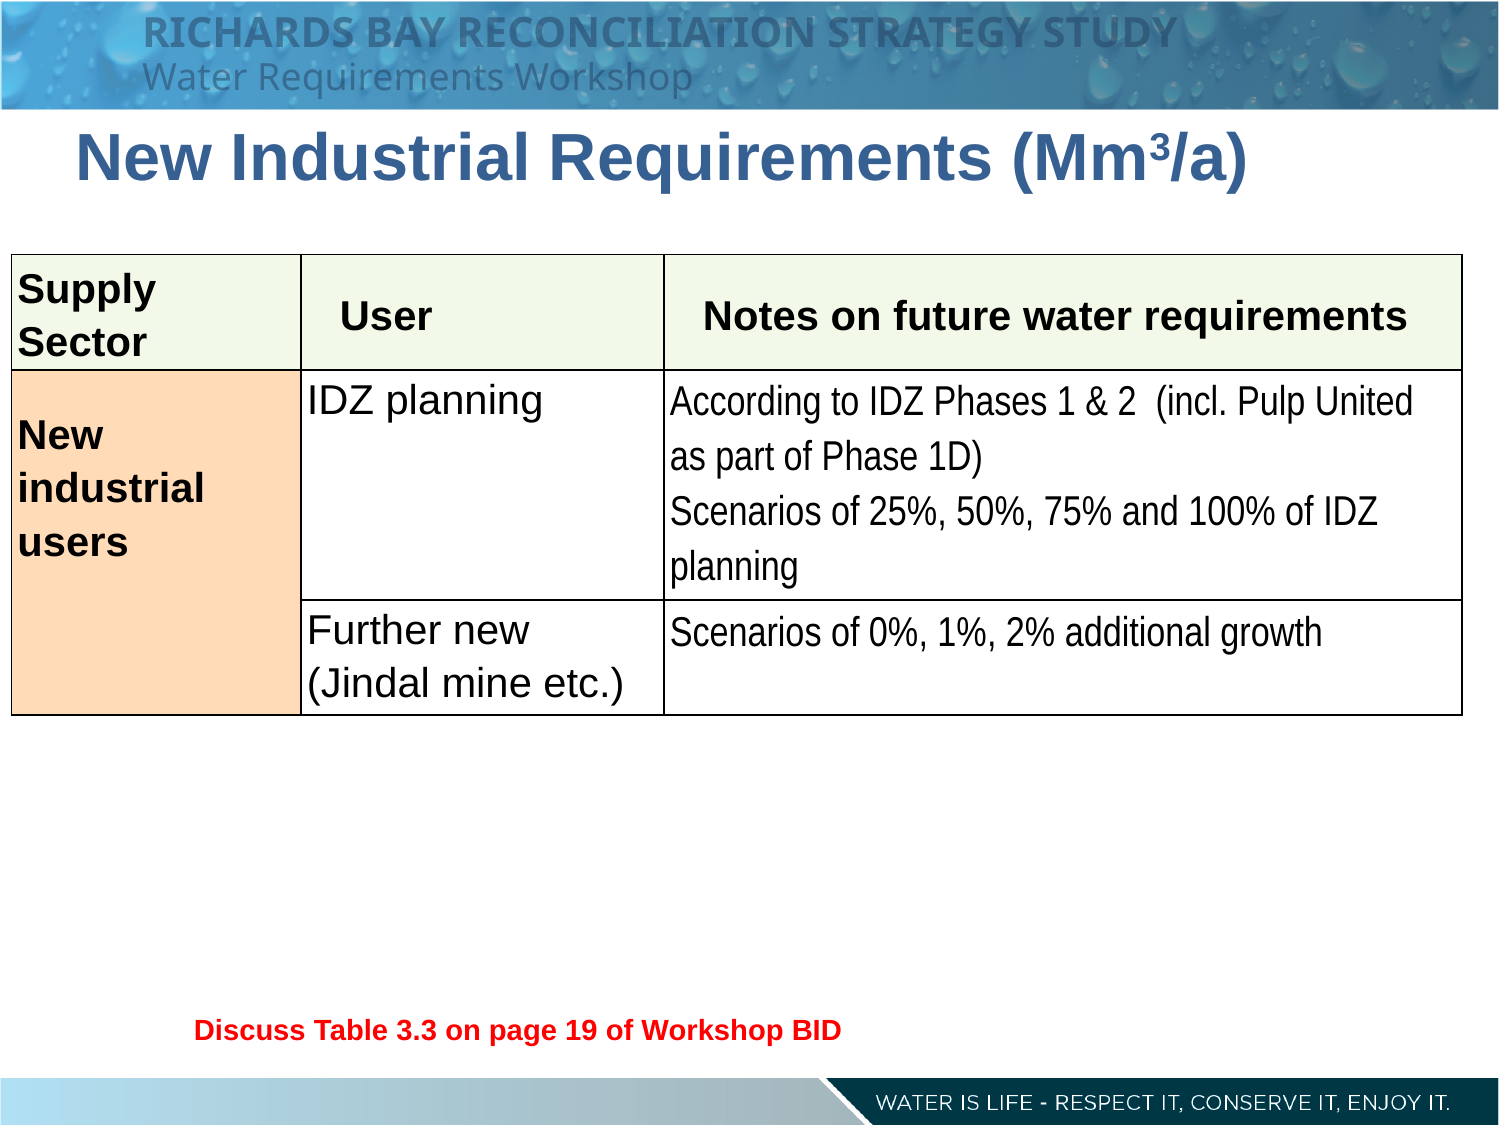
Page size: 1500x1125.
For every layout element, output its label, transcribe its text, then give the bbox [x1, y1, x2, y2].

table_cell New industrial users [12, 371, 300, 600]
text_box New Industrial Requirements (Mm3/a) [60, 106, 1463, 202]
table_cell Further new (Jindal mine etc.) [302, 601, 663, 714]
table_header Notes on future water requirements [665, 255, 1461, 369]
table_header User [302, 255, 663, 369]
table_cell According to IDZ Phases 1 & 2 (incl. Pulp United as part of Phase 1D) Scenarios of 25%, 50%, 75% and 100% of IDZ planning [665, 371, 1461, 599]
table_cell [12, 600, 300, 714]
table_header Supply Sector [12, 255, 300, 369]
table_cell IDZ planning [302, 371, 663, 599]
picture [1057, 1096, 1064, 1109]
table_cell Scenarios of 0%, 1%, 2% additional growth [665, 601, 1461, 714]
picture [0, 0, 1500, 1125]
text_box Discuss Table 3.3 on page 19 of Workshop BID [179, 1004, 1373, 1054]
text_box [127, 0, 1351, 107]
